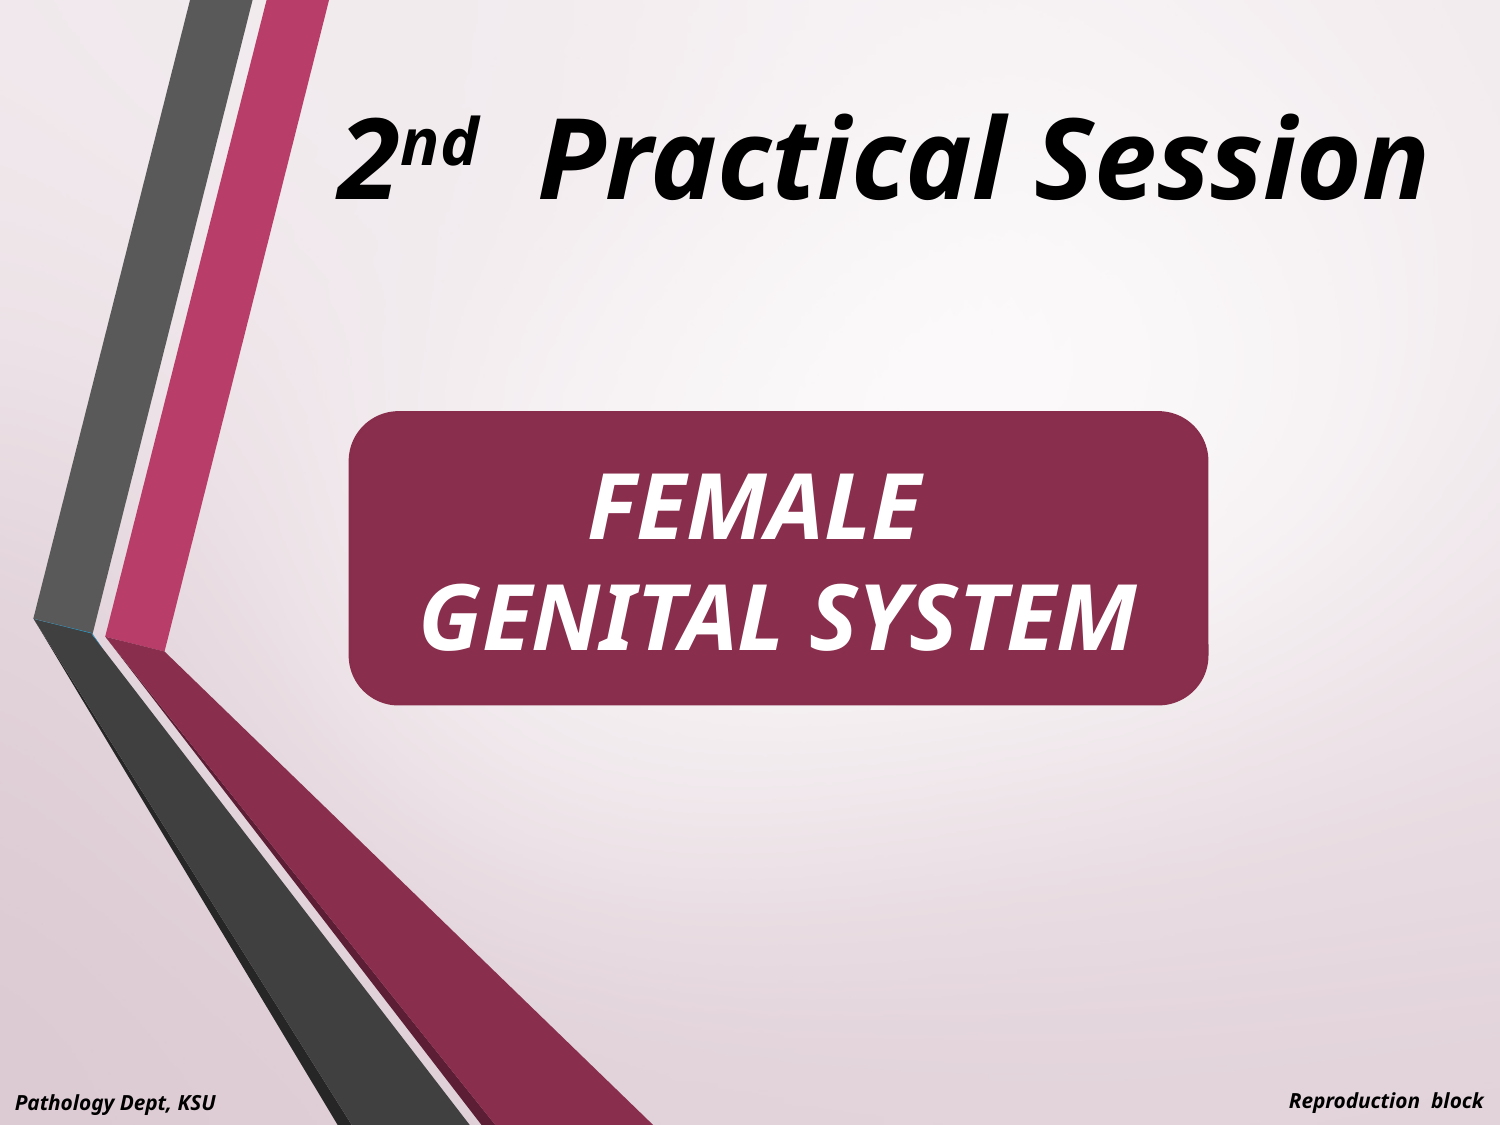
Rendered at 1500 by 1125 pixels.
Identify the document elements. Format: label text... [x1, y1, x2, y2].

text_box Pathology Dept, KSU [0, 1082, 243, 1122]
text_box FEMALE GENITAL SYSTEM [348, 411, 1209, 706]
text_box Reproduction block [1244, 1080, 1499, 1121]
title 2nd Practical Session [312, 87, 1459, 230]
